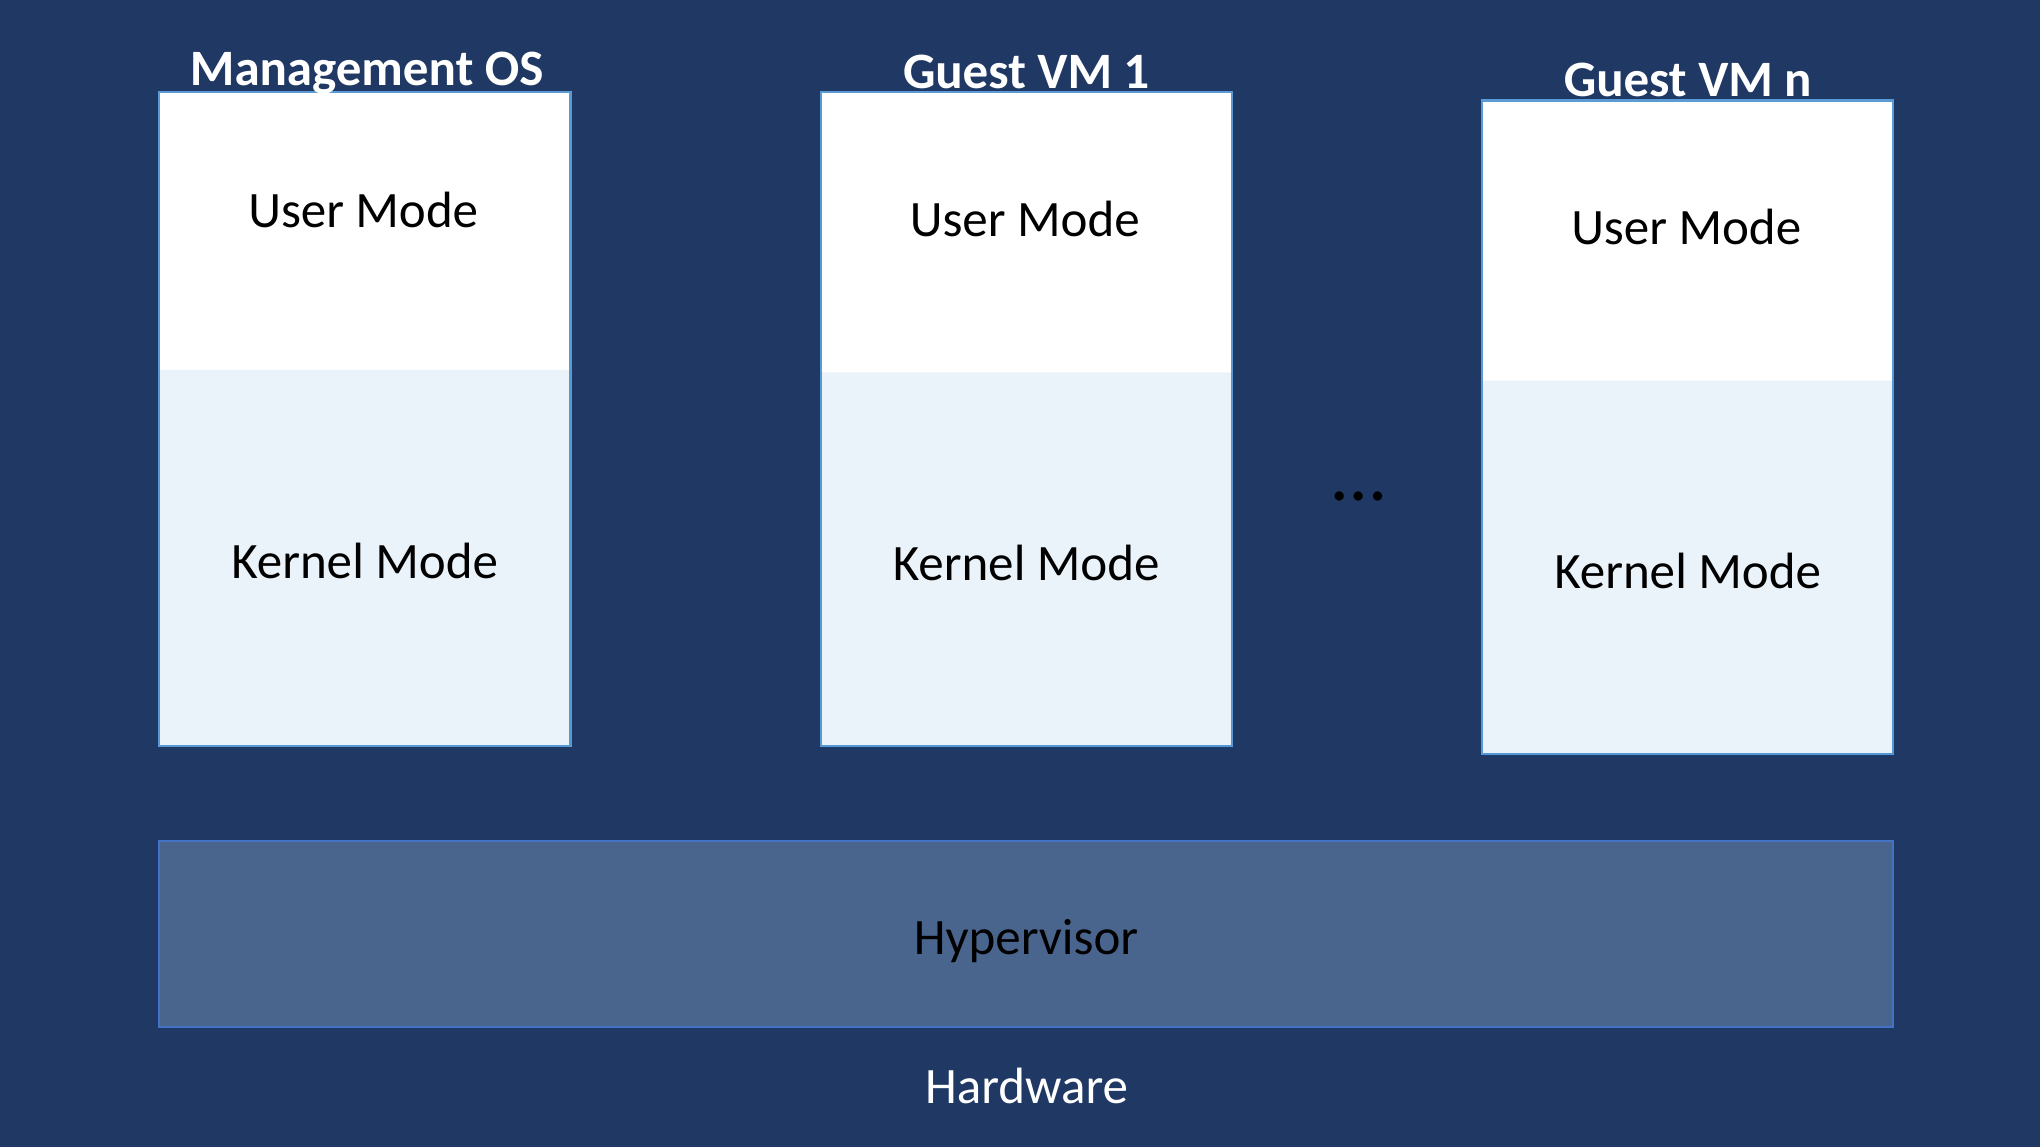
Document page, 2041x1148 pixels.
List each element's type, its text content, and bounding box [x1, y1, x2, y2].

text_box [1482, 100, 1894, 757]
text_box … [1178, 418, 1481, 522]
text_box Hypervisor [158, 840, 1894, 1028]
text_box Guest VM n [1534, 38, 1841, 99]
text_box Kernel Mode [158, 369, 572, 747]
text_box [158, 91, 572, 369]
text_box [820, 91, 1233, 371]
text_box User Mode [182, 155, 544, 259]
text_box Hardware [910, 1045, 1144, 1122]
text_box Kernel Mode [820, 371, 1233, 749]
text_box Guest VM 1 [873, 29, 1180, 106]
text_box Management OS [175, 27, 561, 165]
text_box User Mode [844, 164, 1206, 268]
